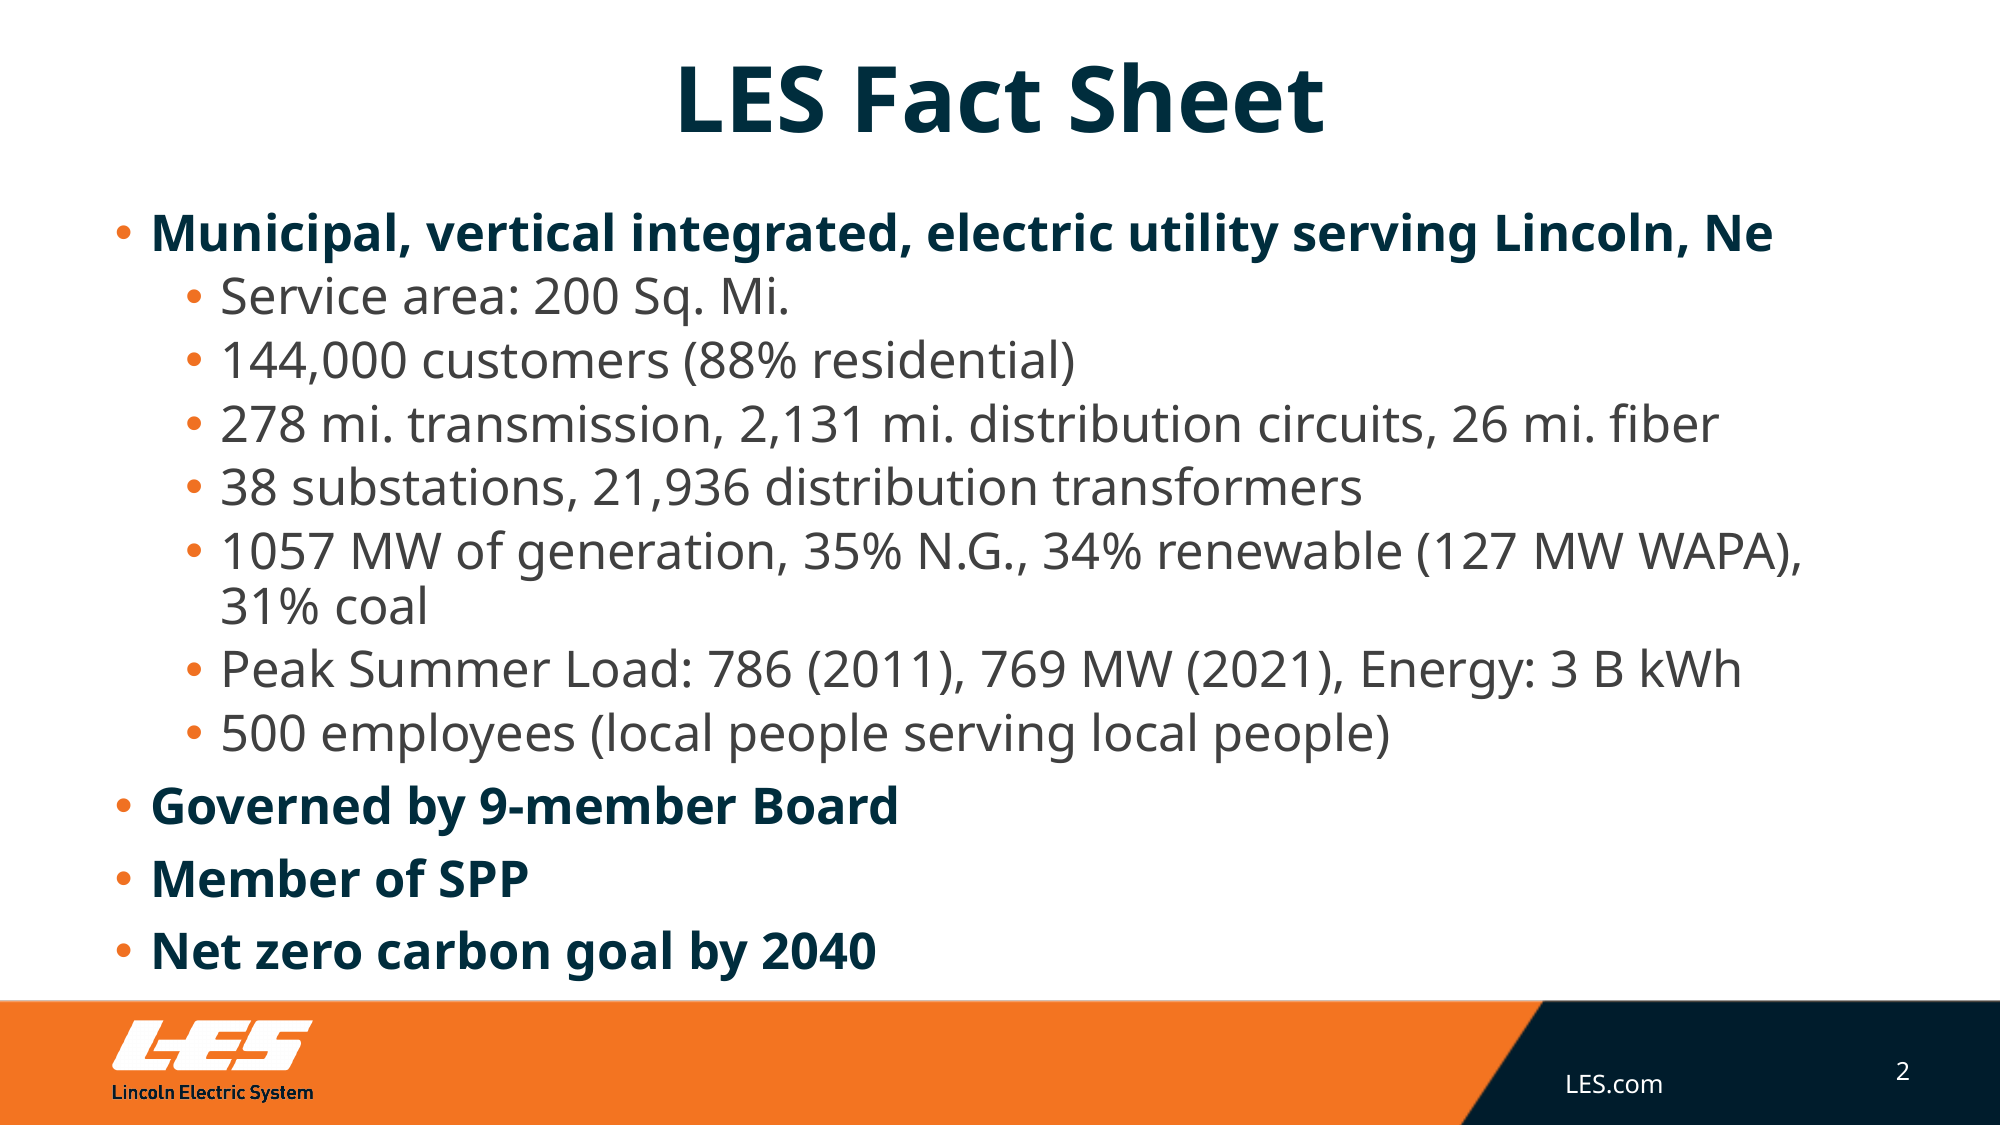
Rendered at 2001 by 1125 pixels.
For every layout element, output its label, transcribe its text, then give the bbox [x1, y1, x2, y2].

title LES Fact Sheet [99, 18, 1900, 188]
slide_number 2 [1475, 1037, 1925, 1098]
picture [112, 1020, 313, 1103]
list Municipal, vertical integrated, electric utility serving Lincoln, Ne Service area: 200 Sq. Mi. 144,000 customers (88% residential) 278 mi. transmission, 2,131 mi. distribution circuits, 26 mi. fiber 38 substations, 21,936 distribution transformers 1057 MW of generation, 35% N.G., 34% renewable (127 MW WAPA), 31% coal Peak Summer Load: 786 (2011), 769 MW (2021), Energy: 3 B kWh 500 employees (local people serving local people) Governed by 9-member Board Member of SPP Net zero carbon goal by 2040 [99, 200, 1900, 1000]
